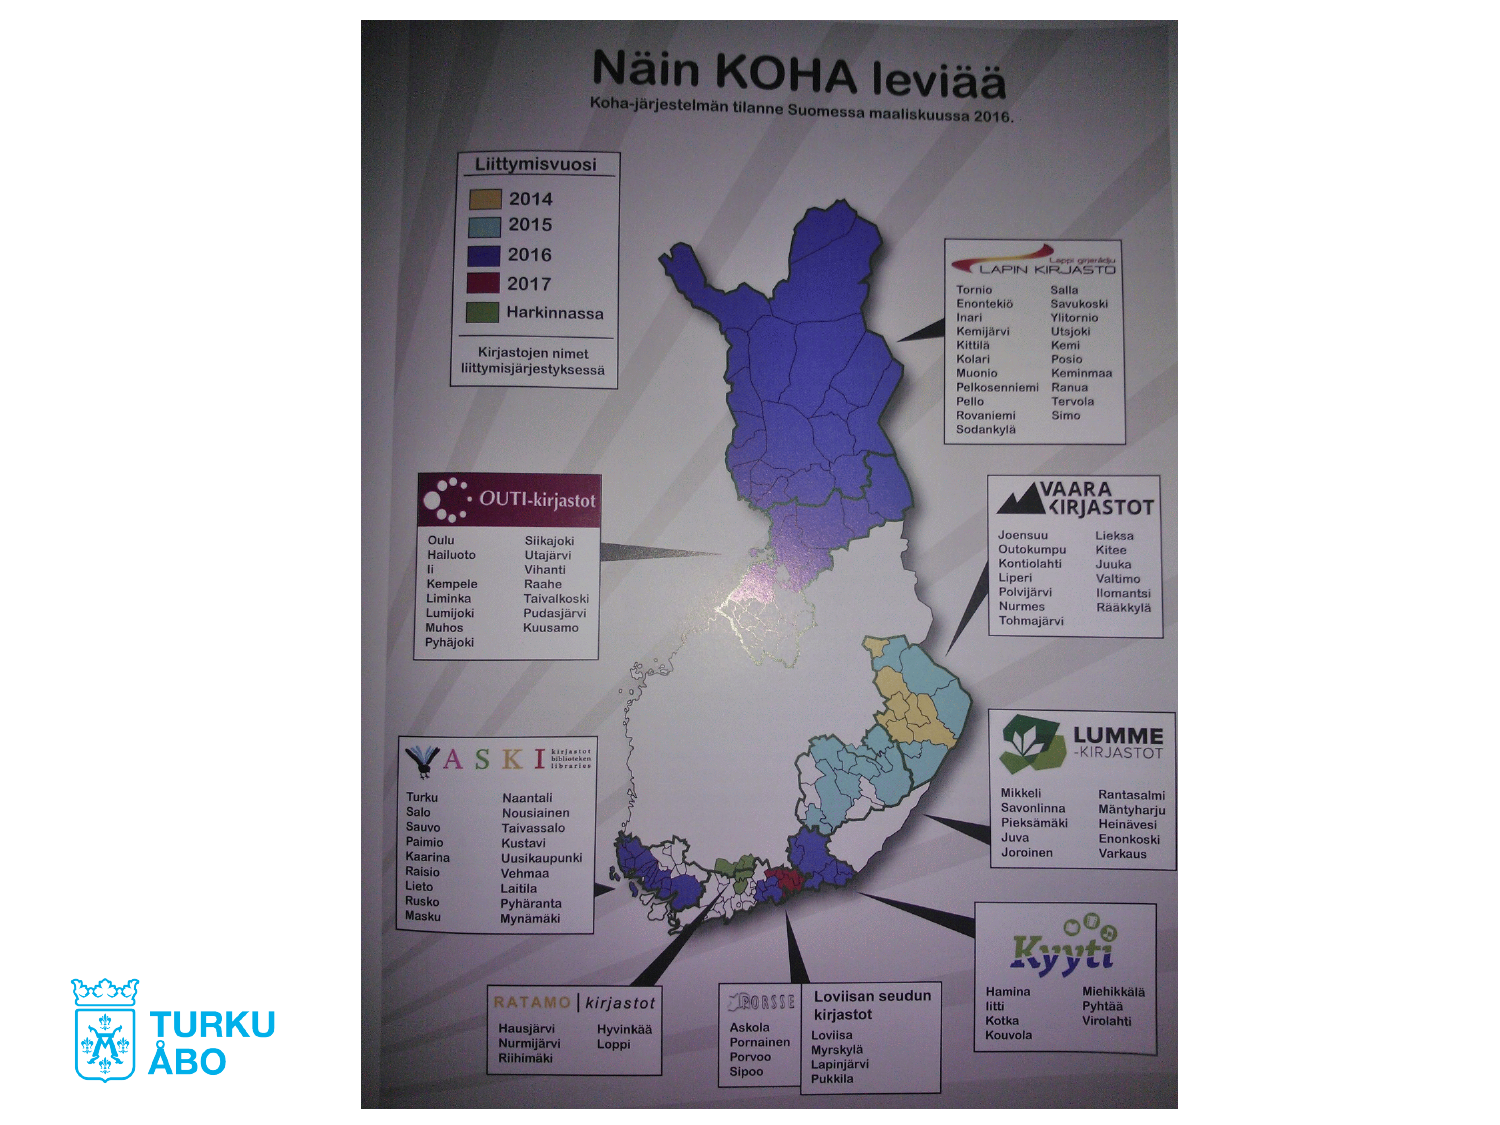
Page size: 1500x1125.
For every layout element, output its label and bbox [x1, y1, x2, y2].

picture [78, 1012, 132, 1079]
picture [78, 982, 135, 1004]
picture [76, 982, 86, 995]
picture [360, 19, 1178, 1110]
picture [70, 977, 275, 1084]
